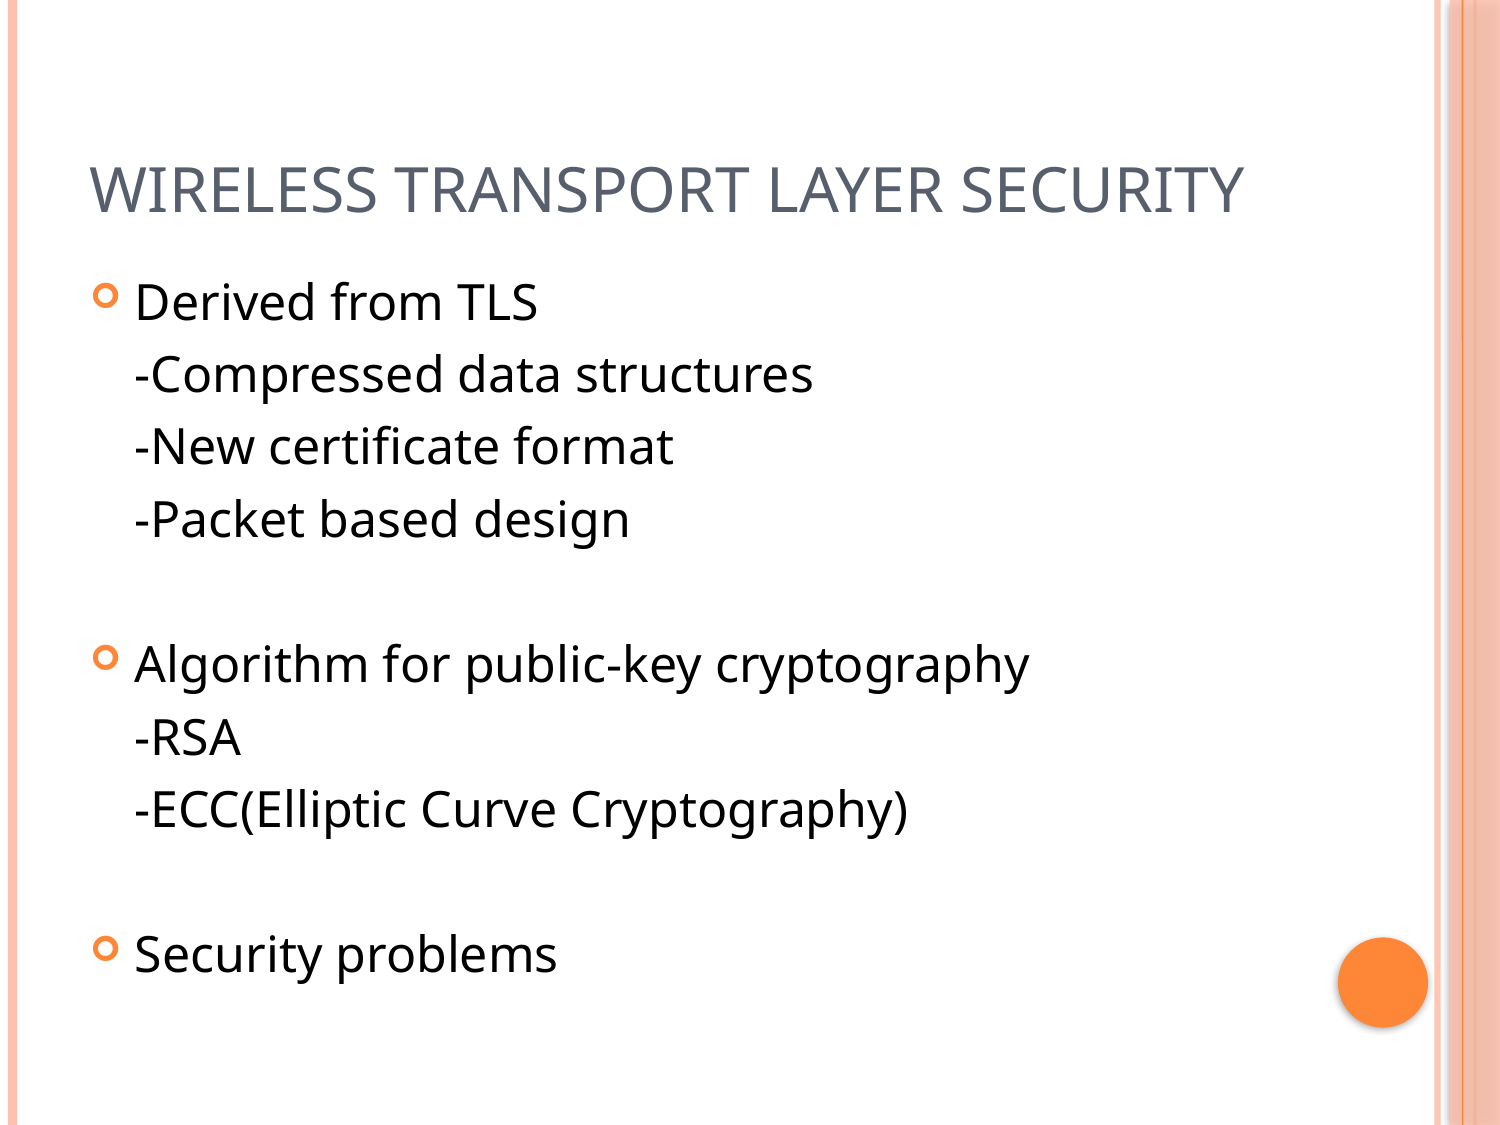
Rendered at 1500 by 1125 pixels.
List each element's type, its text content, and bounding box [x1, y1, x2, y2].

title Wireless Transport Layer Security [75, 45, 1300, 233]
list Derived from TLS -Compressed data structures -New certificate format -Packet based design Algorithm for public-key cryptography -RSA -ECC(Elliptic Curve Cryptography) Security problems [74, 262, 1301, 1063]
